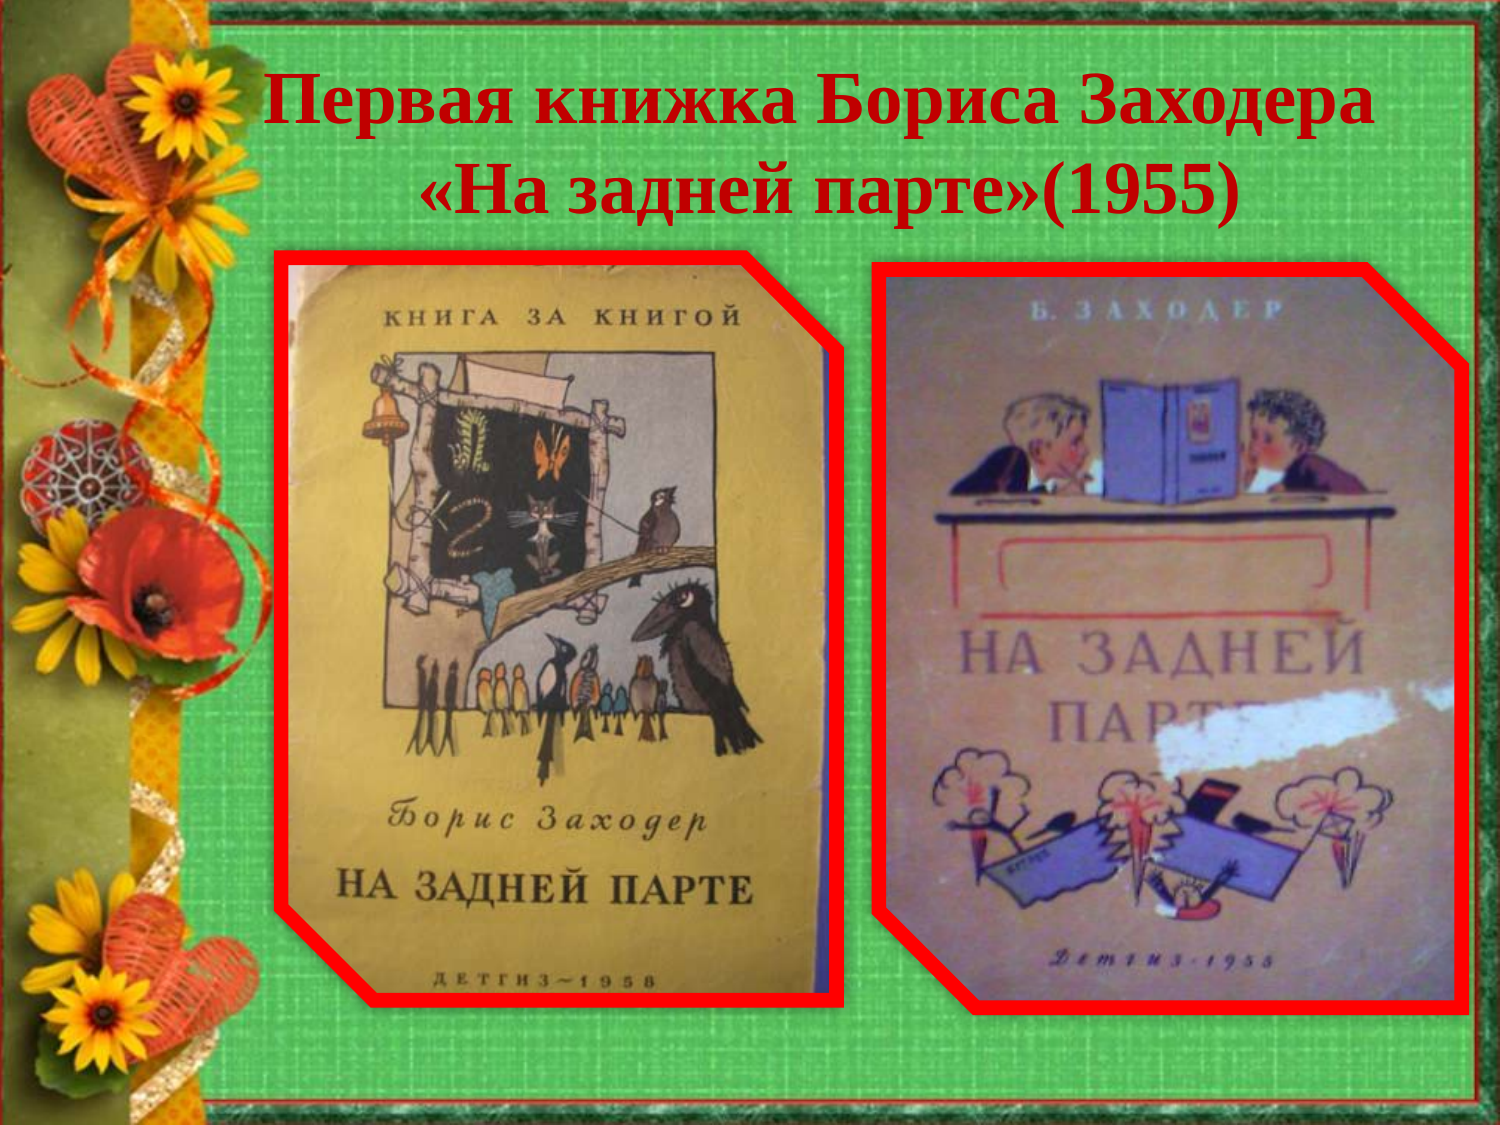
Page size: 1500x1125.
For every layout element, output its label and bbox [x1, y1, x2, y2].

list [280, 257, 837, 1001]
picture [0, 0, 1500, 1125]
